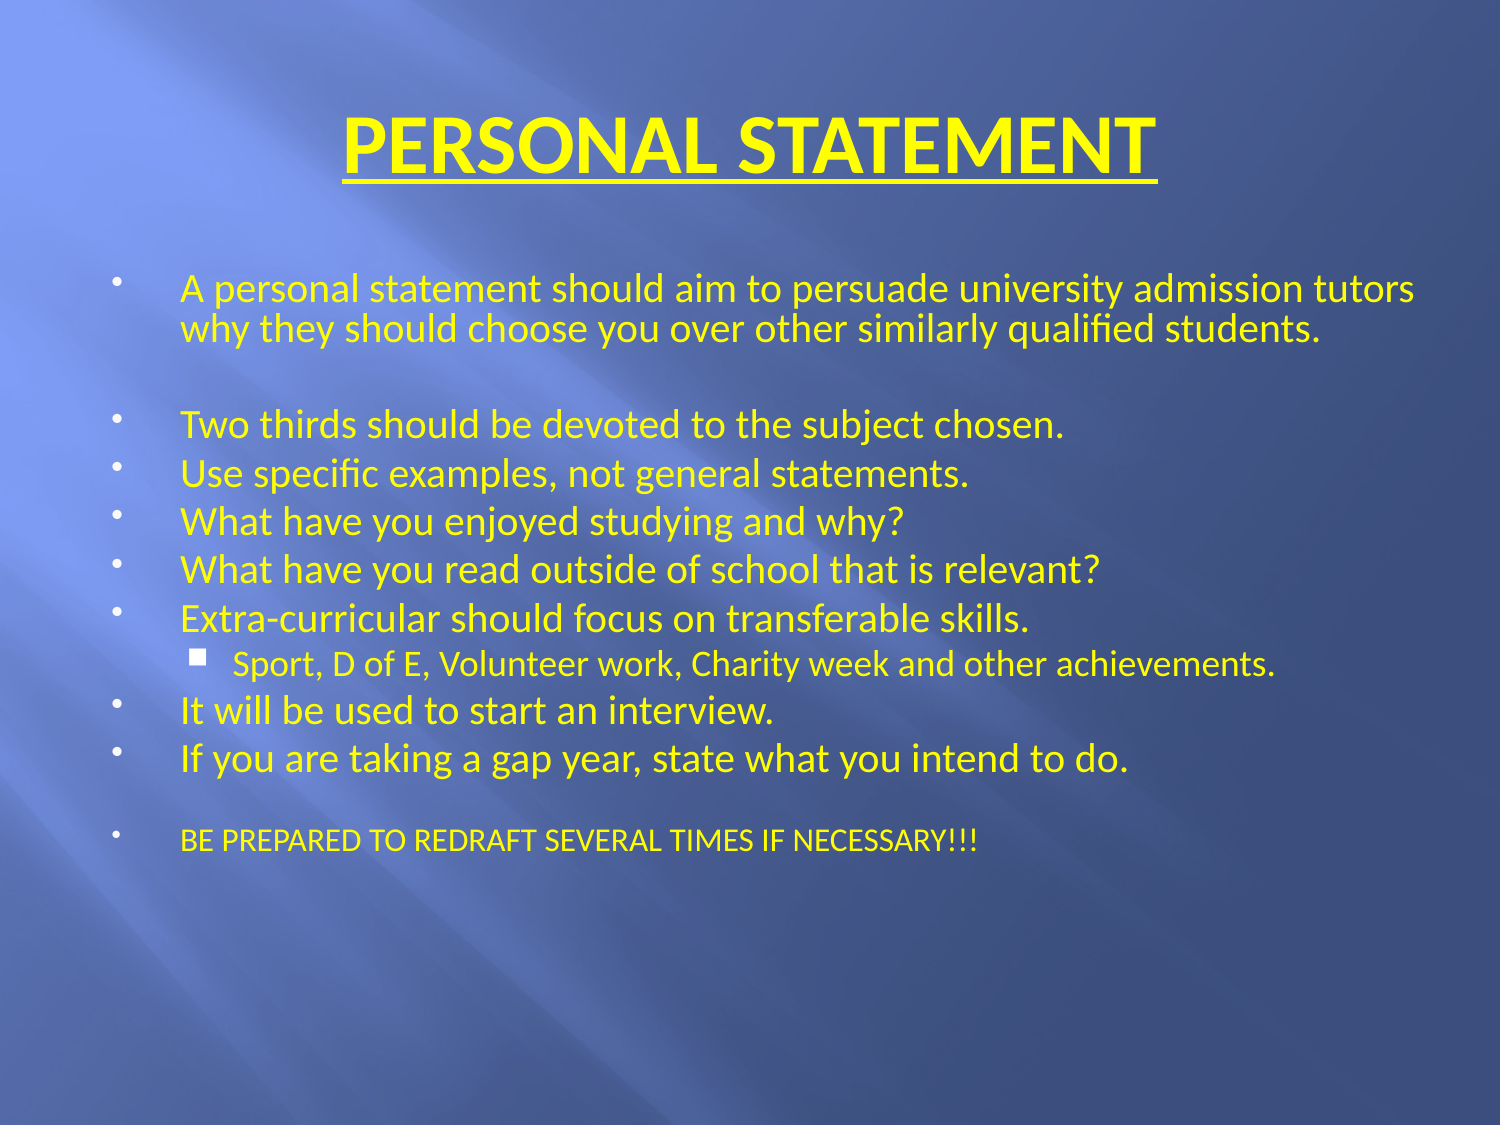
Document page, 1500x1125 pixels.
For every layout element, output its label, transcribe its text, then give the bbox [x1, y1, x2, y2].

title PERSONAL STATEMENT [75, 45, 1425, 233]
list A personal statement should aim to persuade university admission tutors why they should choose you over other similarly qualified students. Two thirds should be devoted to the subject chosen. Use specific examples, not general statements. What have you enjoyed studying and why? What have you read outside of school that is relevant? Extra-curricular should focus on transferable skills. Sport, D of E, Volunteer work, Charity week and other achievements. It will be used to start an interview. If you are taking a gap year, state what you intend to do. BE PREPARED TO REDRAFT SEVERAL TIMES IF NECESSARY!!! [75, 262, 1436, 1059]
